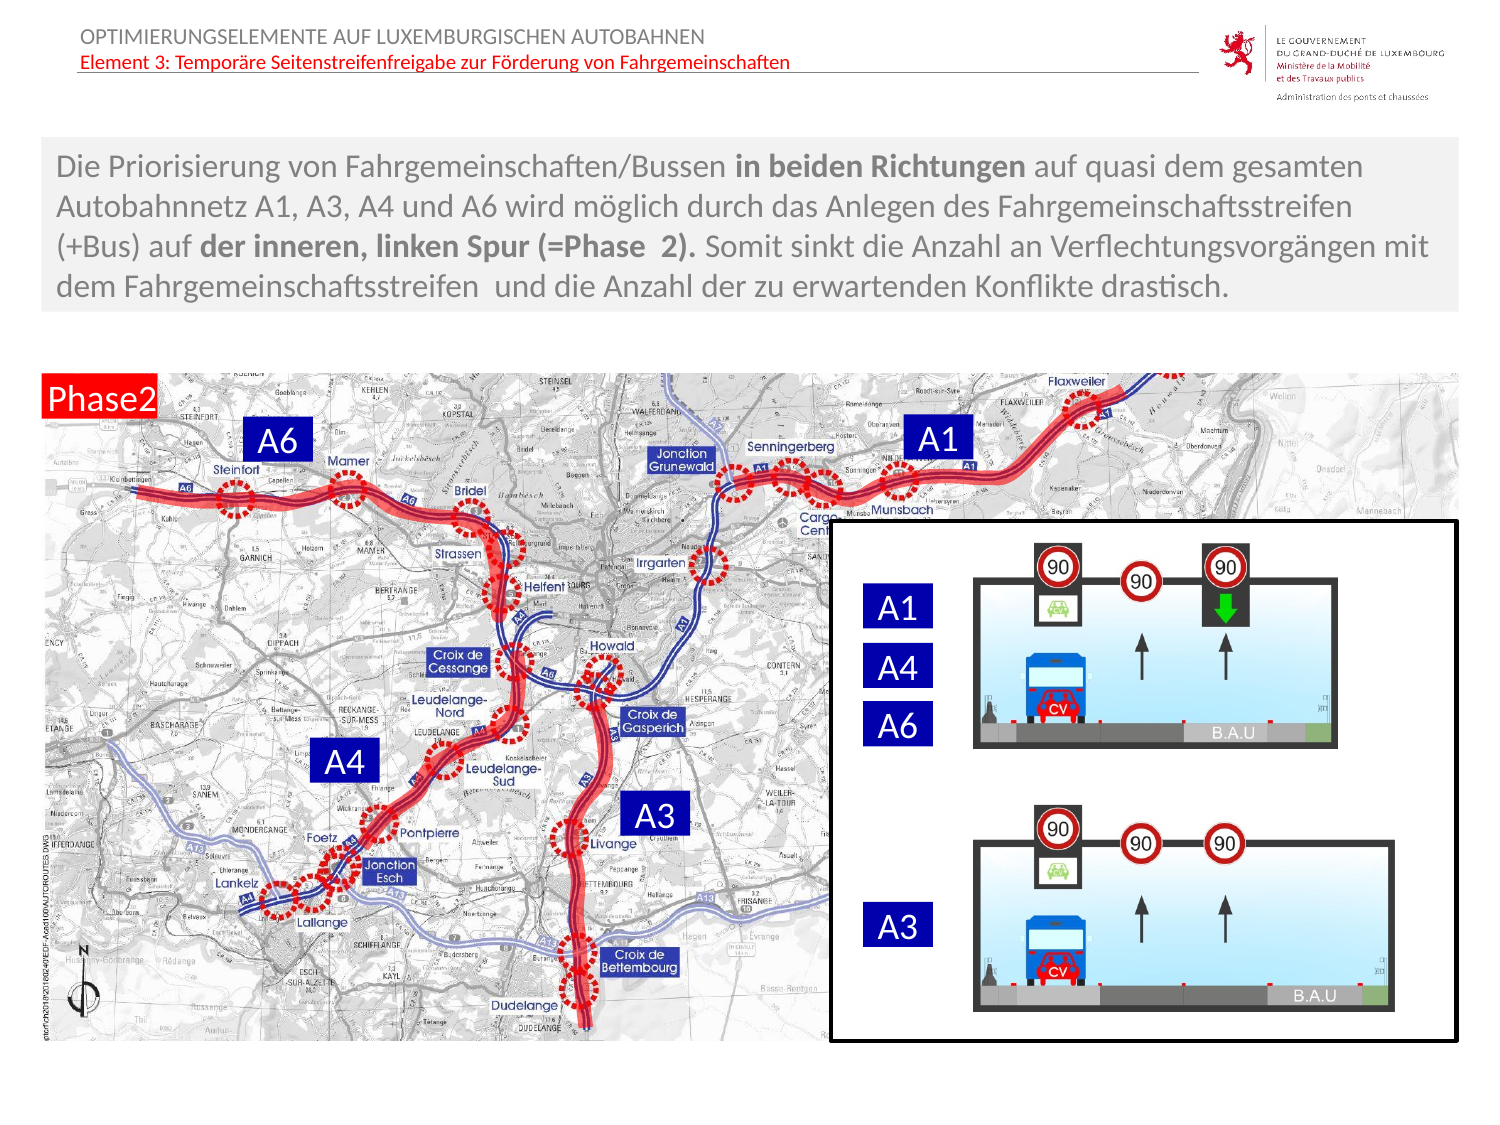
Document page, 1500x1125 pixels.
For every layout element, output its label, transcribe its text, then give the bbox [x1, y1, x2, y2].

picture [41, 373, 1462, 1041]
text_box Die Priorisierung von Fahrgemeinschaften/Bussen in beiden Richtungen auf quasi dem gesamten Autobahnnetz A1, A3, A4 und A6 wird möglich durch das Anlegen des Fahrgemeinschaftsstreifen (+Bus) auf der inneren, linken Spur (=Phase 2). Somit sinkt die Anzahl an Verflechtungsvorgängen mit dem Fahrgemeinschaftsstreifen und die Anzahl der zu erwartenden Konflikte drastisch. [41, 137, 1459, 312]
picture [1215, 25, 1452, 106]
title OPTIMIERUNGSELEMENTE AUF LUXEMBURGISCHEN AUTOBAHNEN Element 3: Temporäre Seitenstreifenfreigabe zur Förderung von Fahrgemeinschaften [64, 42, 1199, 79]
